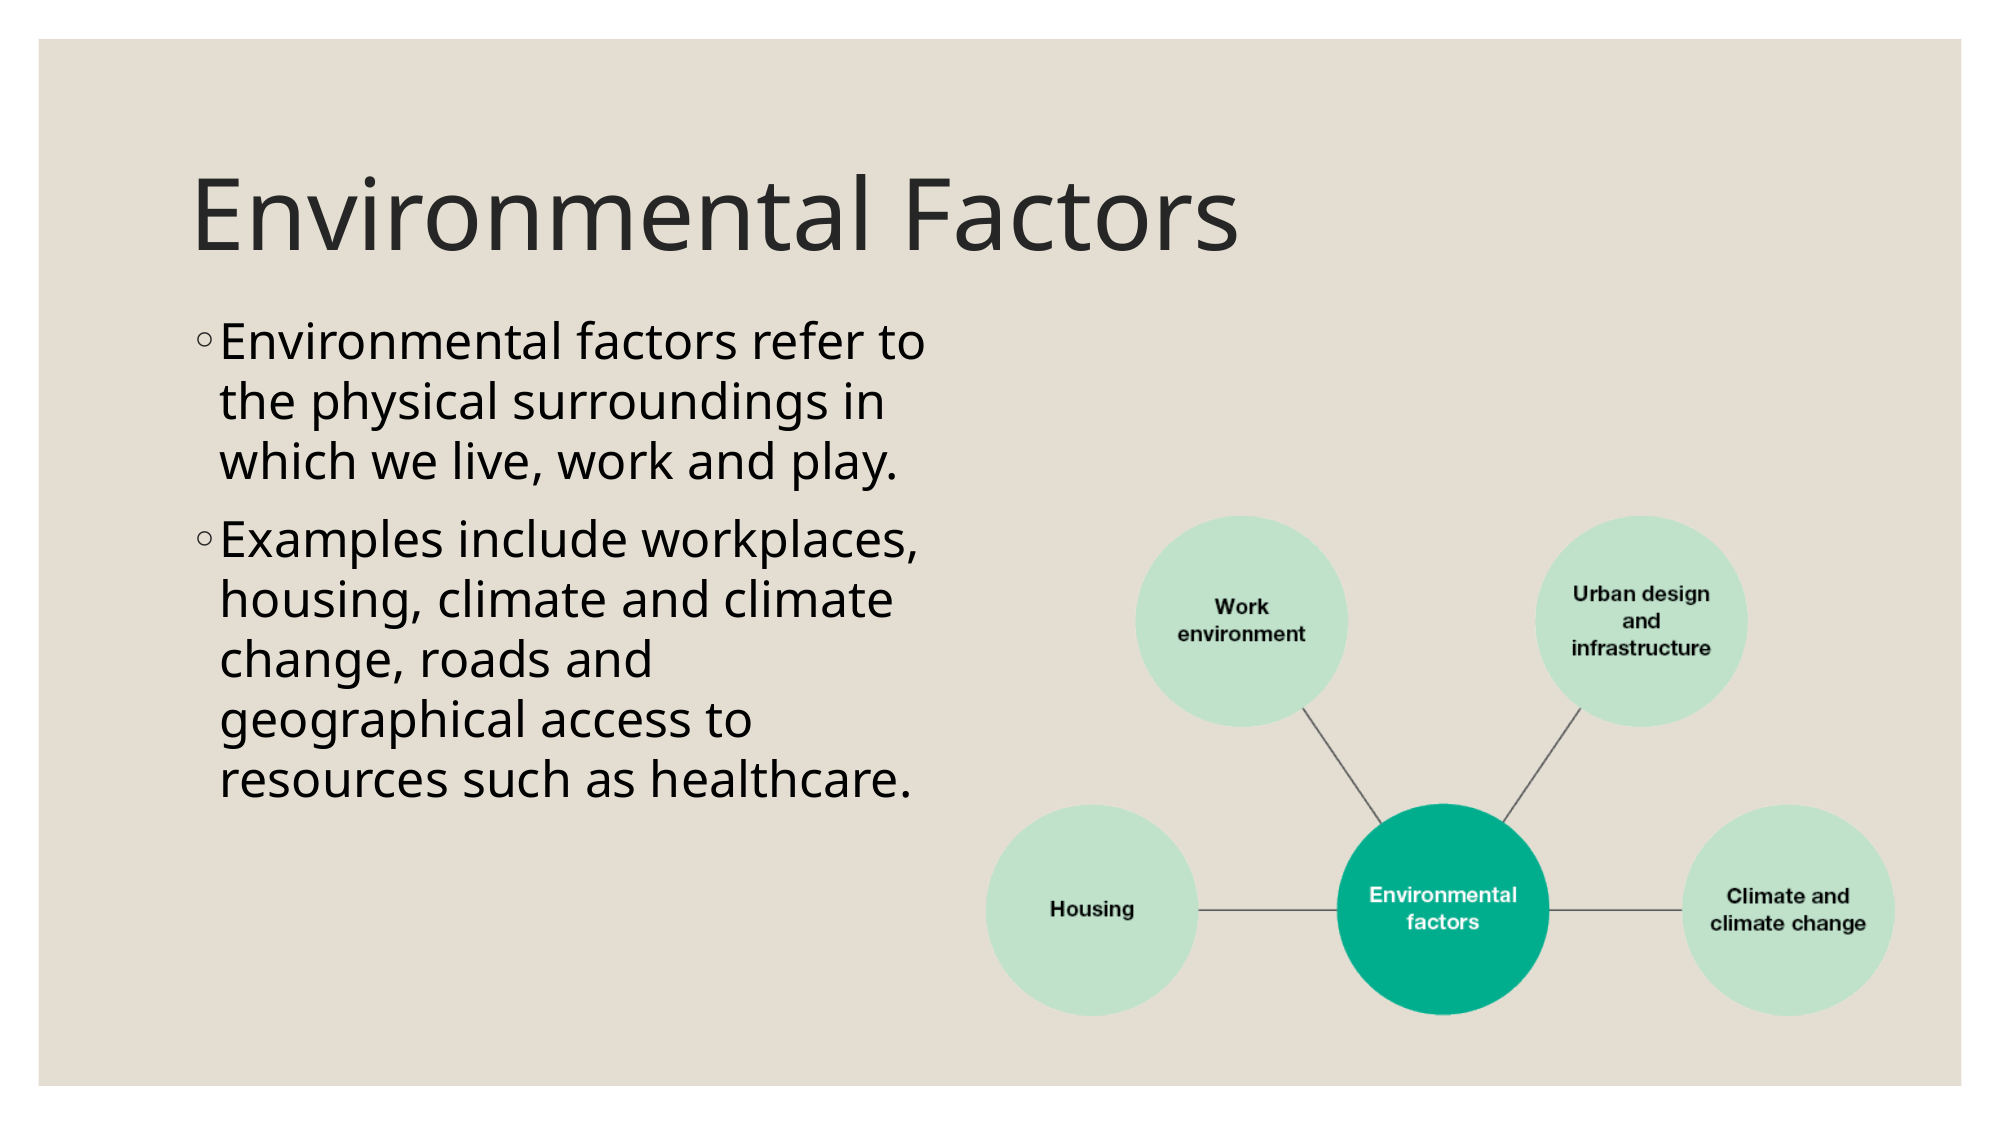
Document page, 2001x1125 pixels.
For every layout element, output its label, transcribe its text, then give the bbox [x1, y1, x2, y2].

title Environmental Factors [174, 105, 1825, 331]
list Environmental factors refer to the physical surroundings in which we live, work and play. Examples include workplaces, housing, climate and climate change, roads and geographical access to resources such as healthcare. [174, 301, 955, 1035]
picture [986, 516, 1895, 1016]
